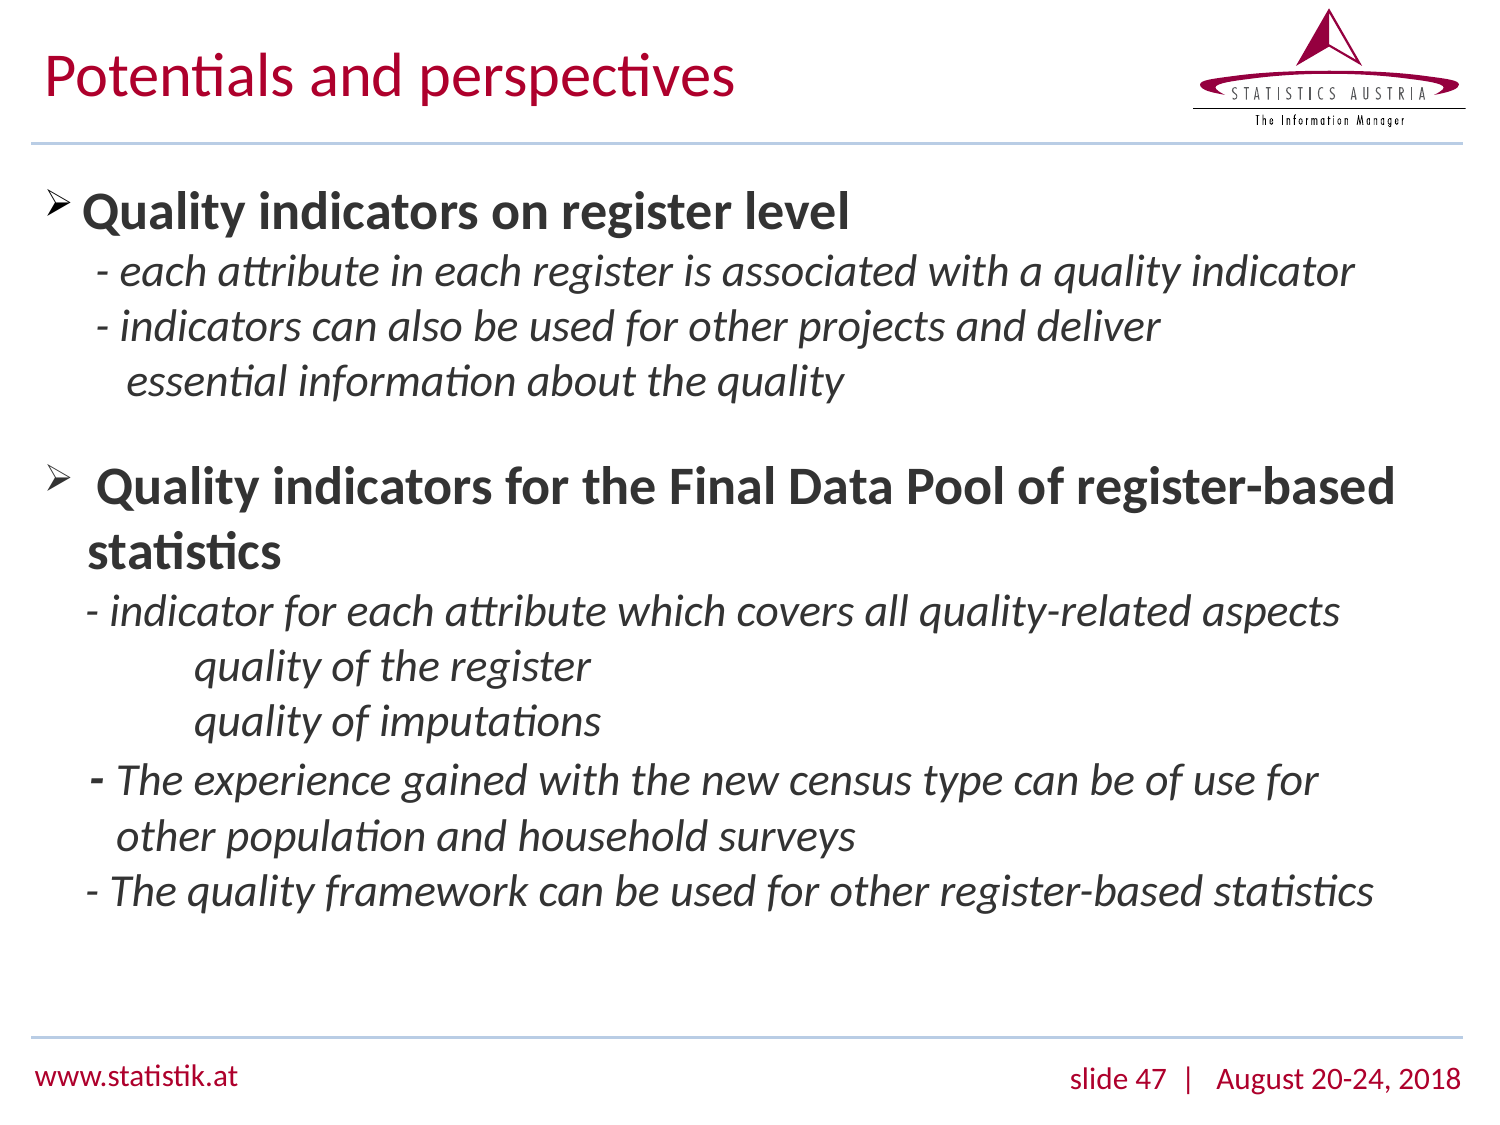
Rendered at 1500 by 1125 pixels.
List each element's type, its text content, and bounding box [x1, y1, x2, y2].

text_box Quality indicators on register level - each attribute in each register is associated with a quality indicator - indicators can also be used for other projects and deliver essential information about the quality Quality indicators for the Final Data Pool of register-based statistics - indicator for each attribute which covers all quality-related aspects quality of the register quality of imputations - The experience gained with the new census type can be of use for other population and household surveys - The quality framework can be used for other register-based statistics [29, 168, 1477, 968]
title Potentials and perspectives [29, 38, 1174, 118]
